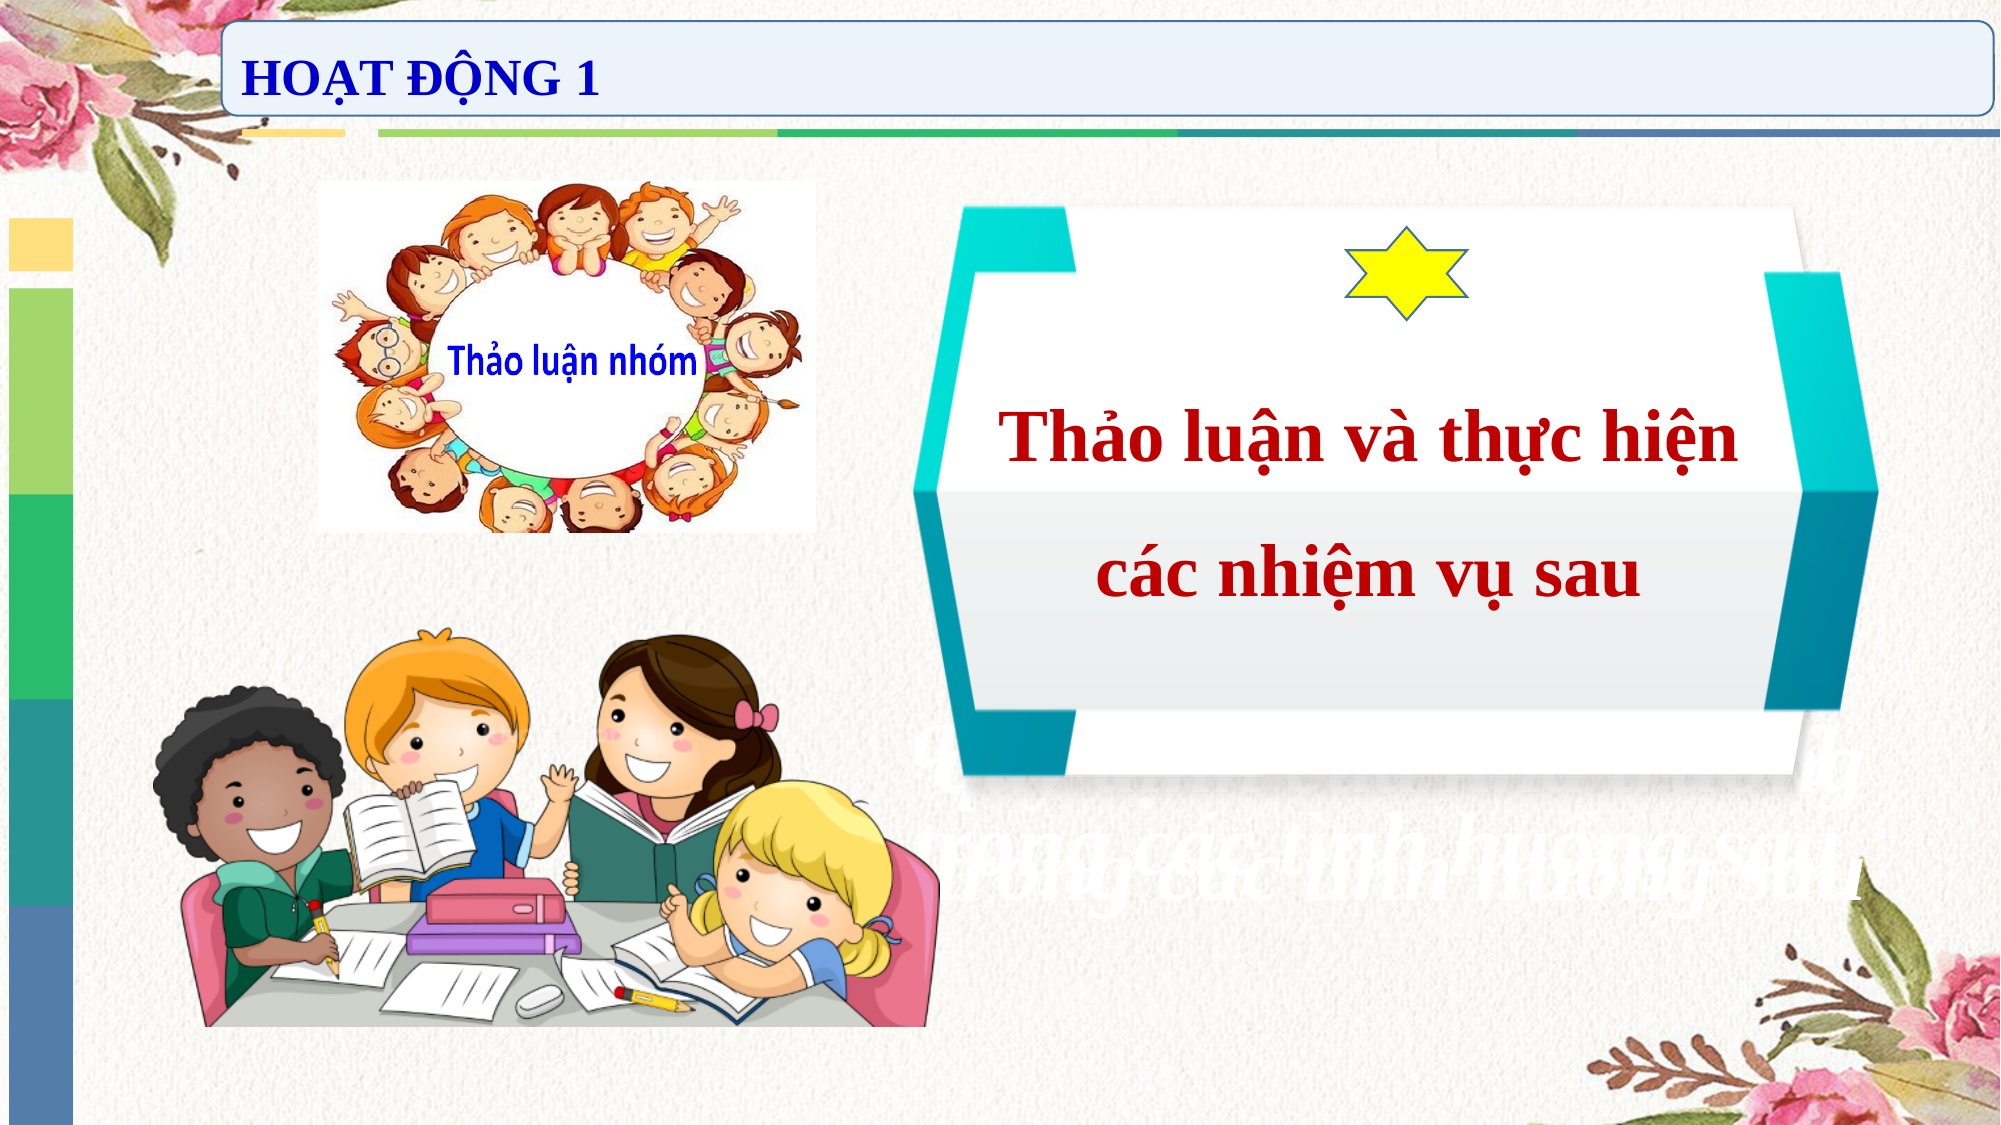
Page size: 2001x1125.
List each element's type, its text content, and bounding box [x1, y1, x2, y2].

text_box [908, 191, 1879, 819]
text_box Đóng vai thể hiện sự tuân thủ quy định của nhà trường trong các tình huống sau [940, 481, 1888, 926]
text_box Khi HS nhận được quả bóng tuyết, thực hiện nhiệm vụ sau: Em hãy chia sẻ một điểm mạnh của em và cách phát huy, một điểm yếu của em và cách khắc phục [0, 0, 2000, 1125]
picture [153, 181, 940, 1027]
text_box HOẠT ĐỘNG 1 [220, 20, 1995, 117]
